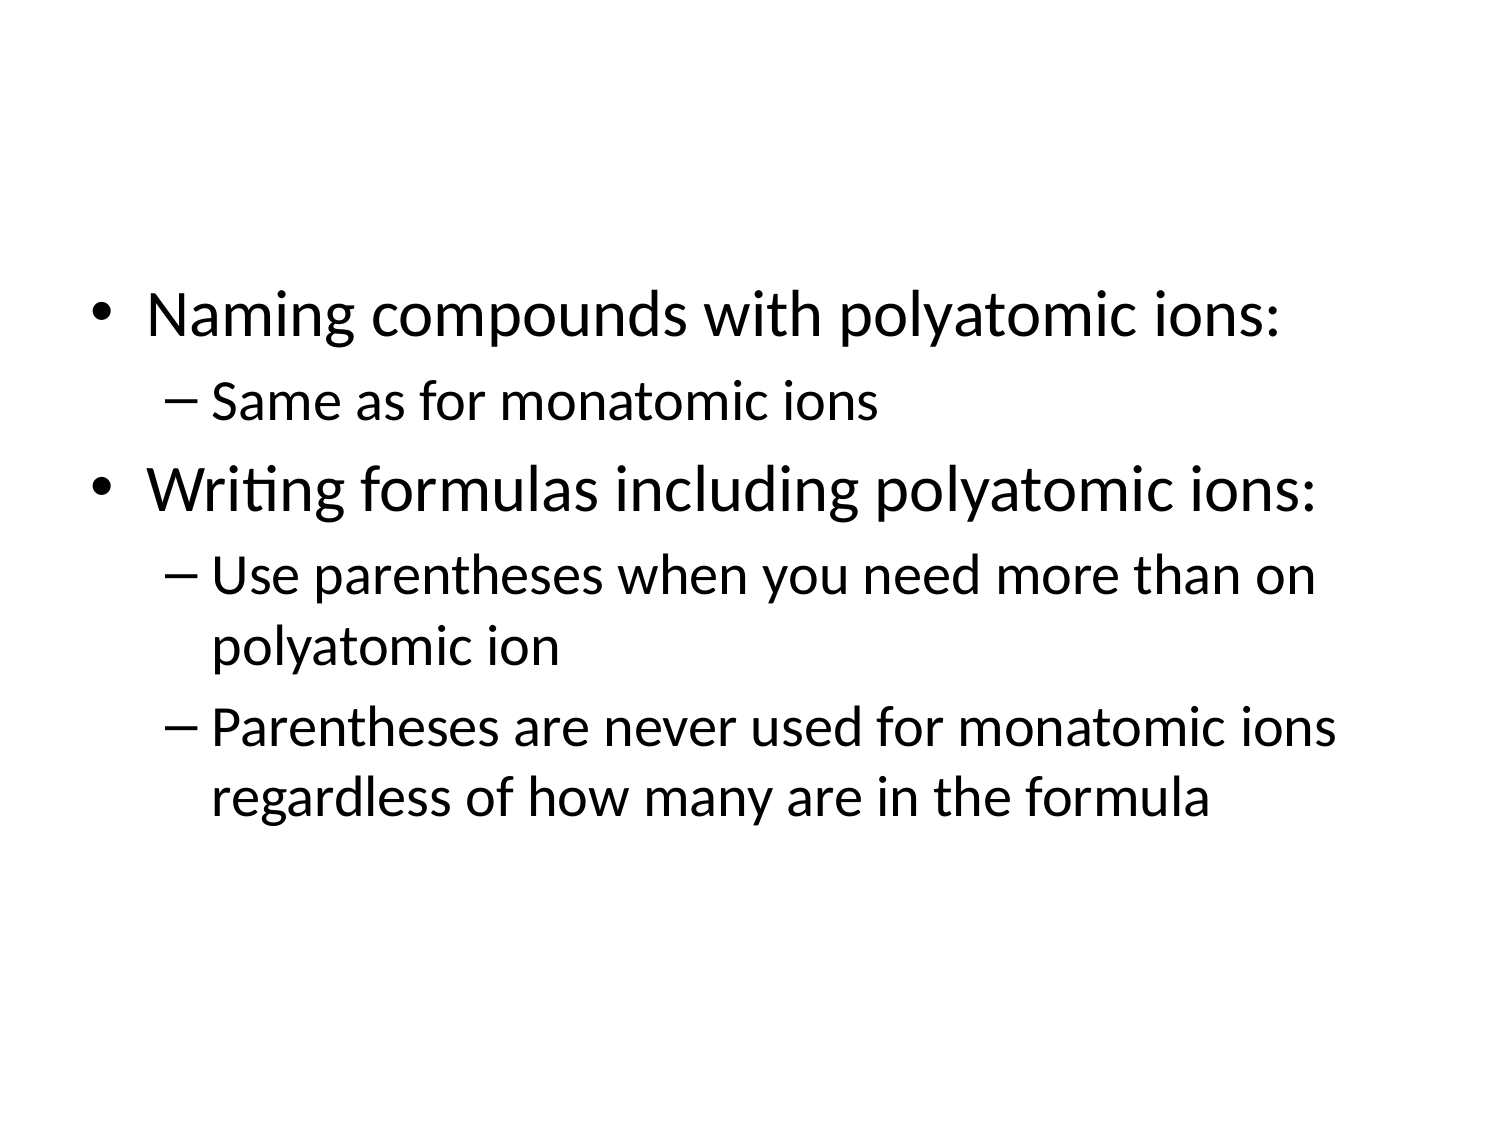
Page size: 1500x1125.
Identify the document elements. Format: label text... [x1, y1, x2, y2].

list Naming compounds with polyatomic ions: Same as for monatomic ions Writing formulas including polyatomic ions: Use parentheses when you need more than on polyatomic ion Parentheses are never used for monatomic ions regardless of how many are in the formula [75, 262, 1425, 1005]
